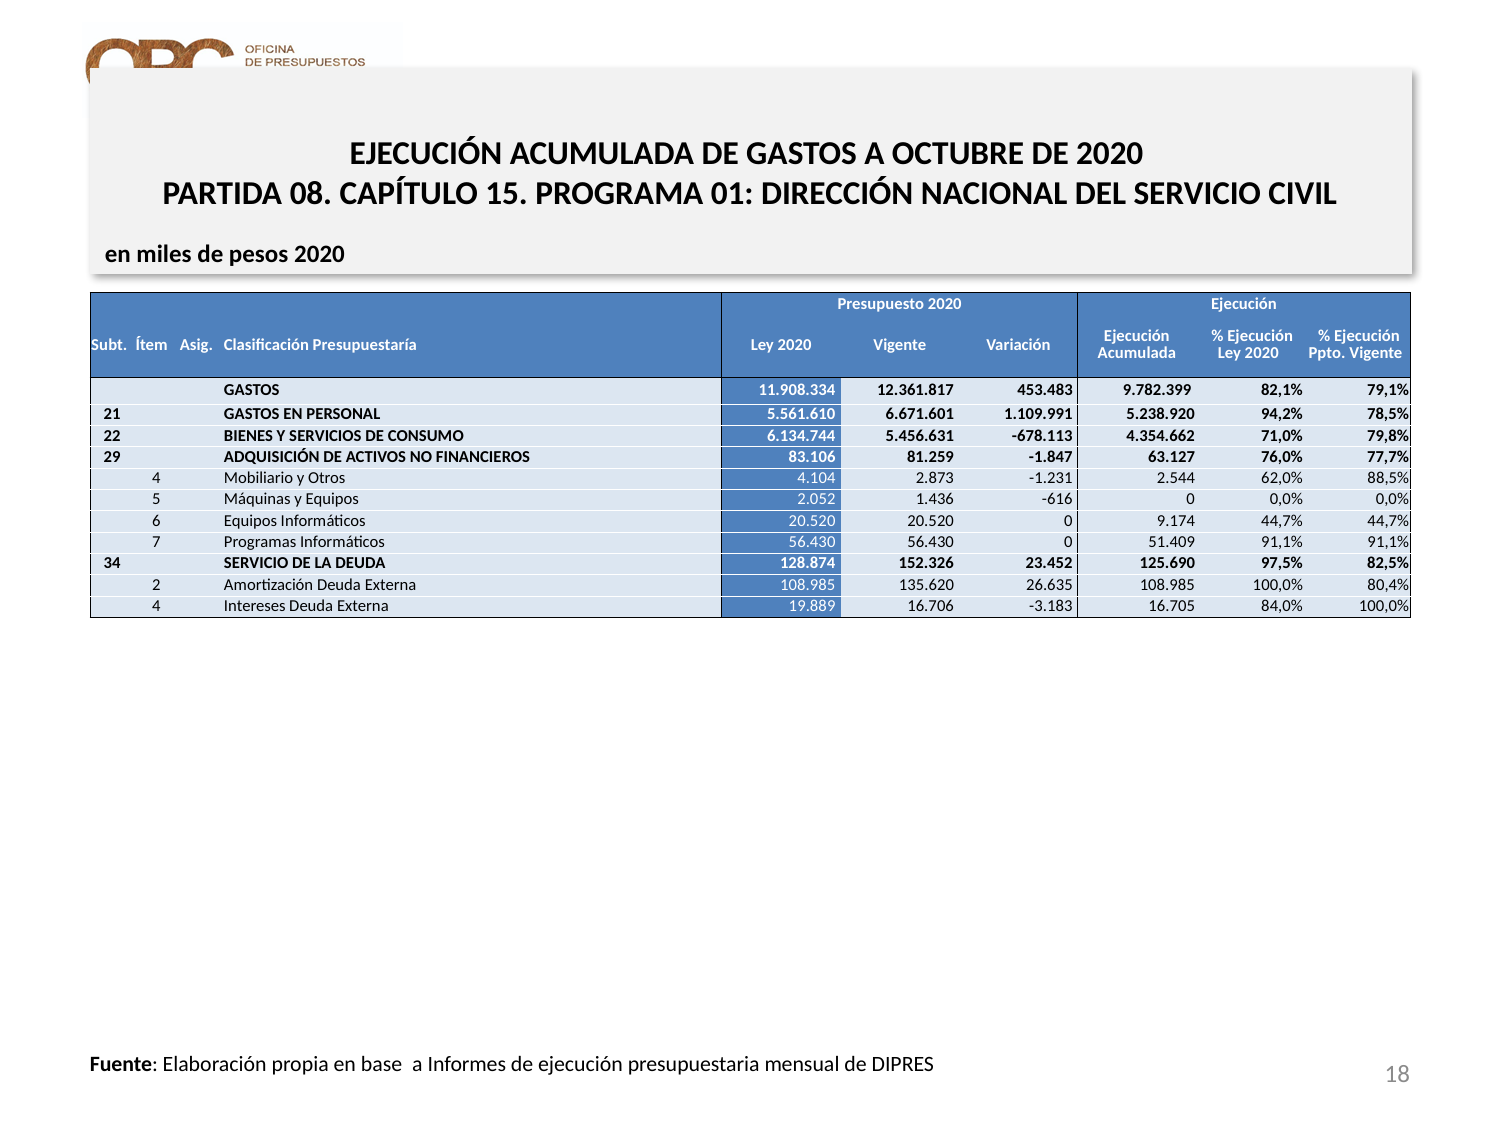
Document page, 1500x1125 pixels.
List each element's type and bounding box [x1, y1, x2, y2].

table_cell [722, 405, 1077, 425]
table_cell [91, 489, 721, 509]
table_cell [722, 574, 1077, 594]
table_cell [722, 595, 1077, 615]
table_cell [1078, 377, 1410, 404]
table_cell [1078, 553, 1410, 573]
table_cell [722, 510, 1077, 530]
table_cell [1078, 489, 1410, 509]
table_header [91, 293, 721, 314]
table_cell [722, 489, 1077, 509]
table_cell [91, 553, 721, 573]
table_cell [1078, 510, 1410, 530]
table_cell [722, 531, 1077, 552]
table_cell [91, 405, 721, 425]
table_cell [91, 447, 721, 467]
table_cell [722, 468, 1077, 488]
table_cell [91, 510, 721, 530]
table_cell [1078, 314, 1410, 376]
table_header [722, 293, 1077, 314]
picture [82, 22, 403, 118]
table_cell [91, 531, 721, 552]
table_cell [1078, 426, 1410, 446]
table_cell [91, 574, 721, 594]
text_box [89, 230, 1392, 282]
table_cell [91, 314, 721, 376]
table_cell [1078, 447, 1410, 467]
table_cell [722, 314, 1077, 376]
table_cell [1078, 405, 1410, 425]
table_cell [1078, 468, 1410, 488]
table_cell [722, 447, 1077, 467]
table_header [1078, 293, 1410, 314]
table_cell [722, 553, 1077, 573]
table_cell [91, 595, 721, 615]
table_cell [91, 468, 721, 488]
table_cell [1078, 595, 1410, 615]
table_cell [722, 426, 1077, 446]
table_cell [1078, 531, 1410, 552]
table_cell [91, 426, 721, 446]
table_cell [722, 377, 1077, 404]
table_cell [1078, 574, 1410, 594]
title [90, 69, 1412, 274]
slide_number [1074, 1042, 1425, 1103]
table_cell [91, 377, 721, 404]
